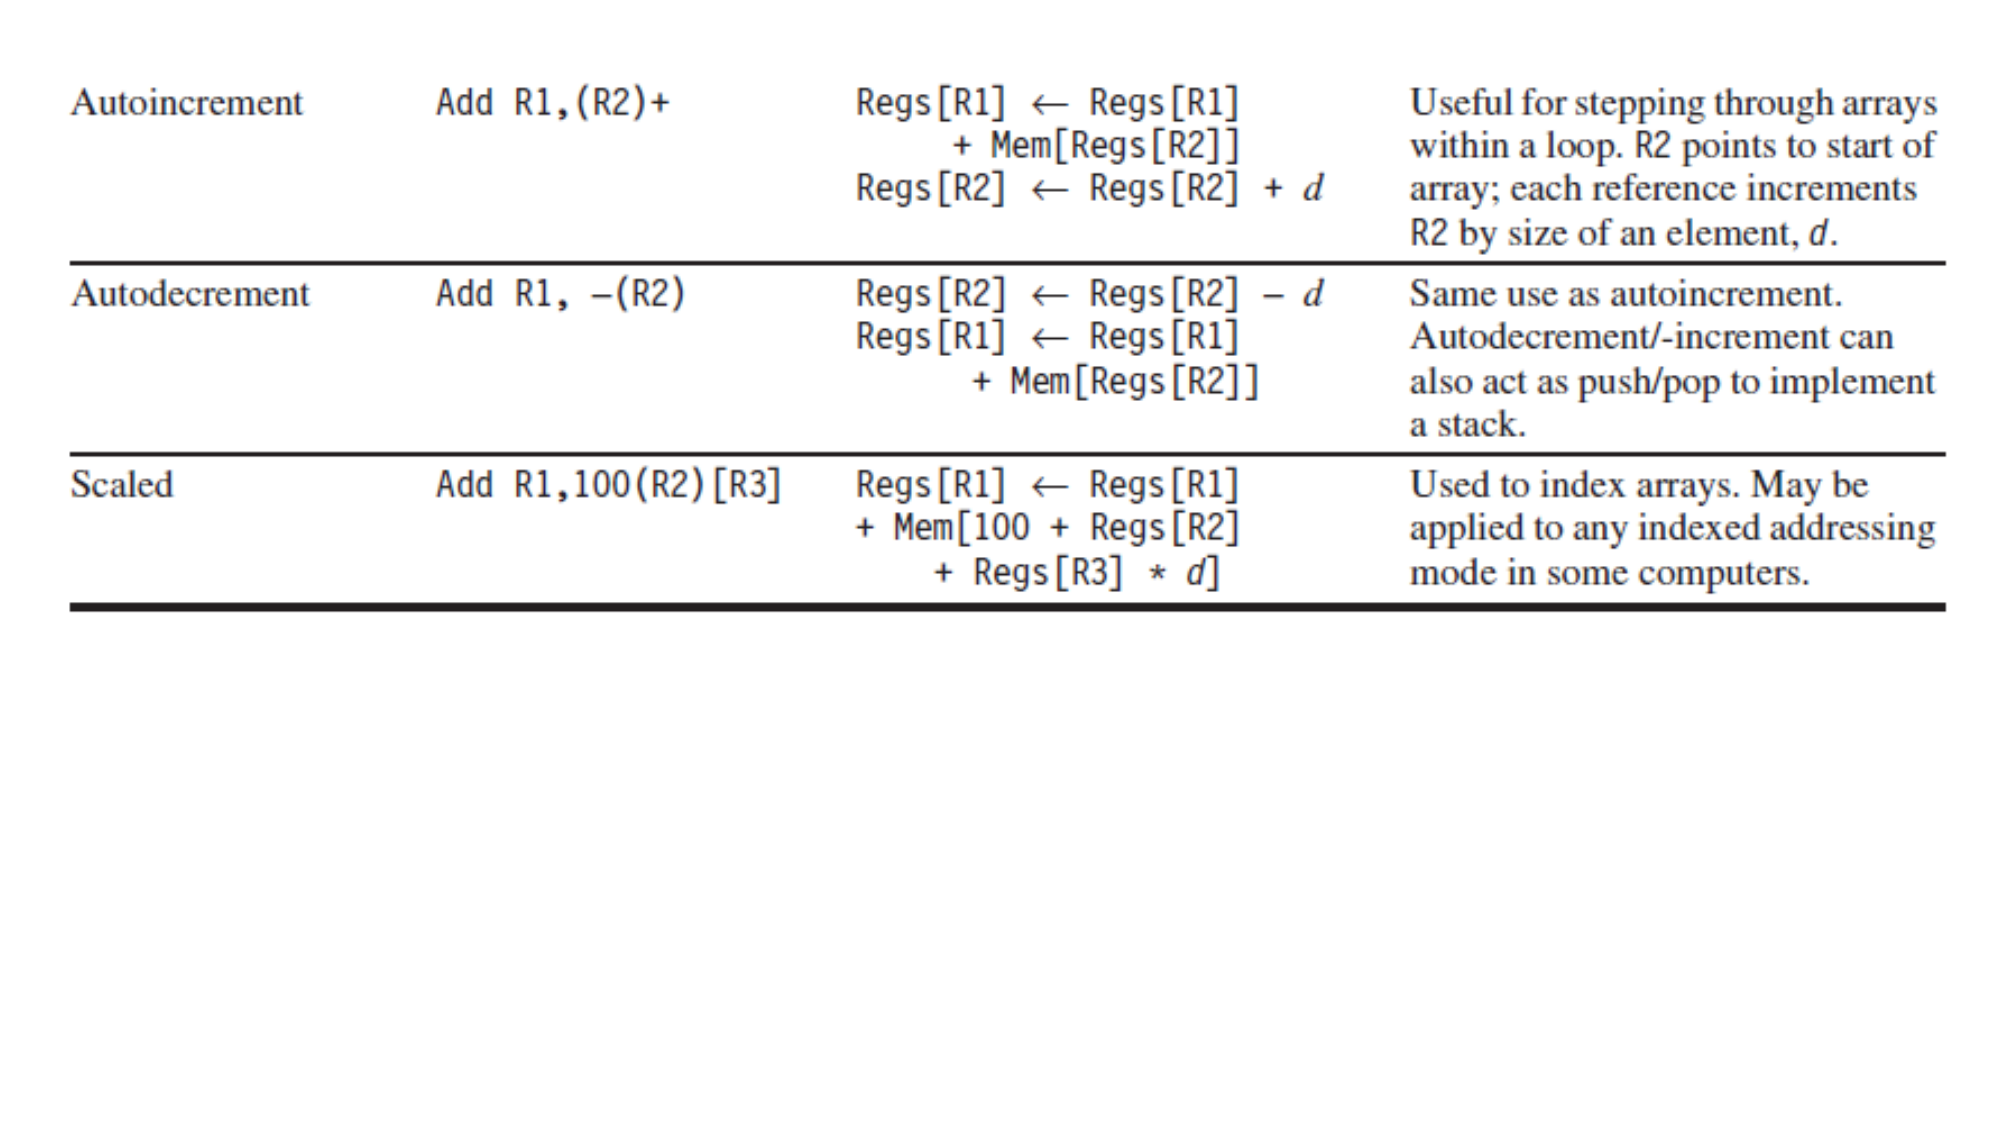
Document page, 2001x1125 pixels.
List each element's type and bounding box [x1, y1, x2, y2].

picture [56, 75, 1951, 619]
